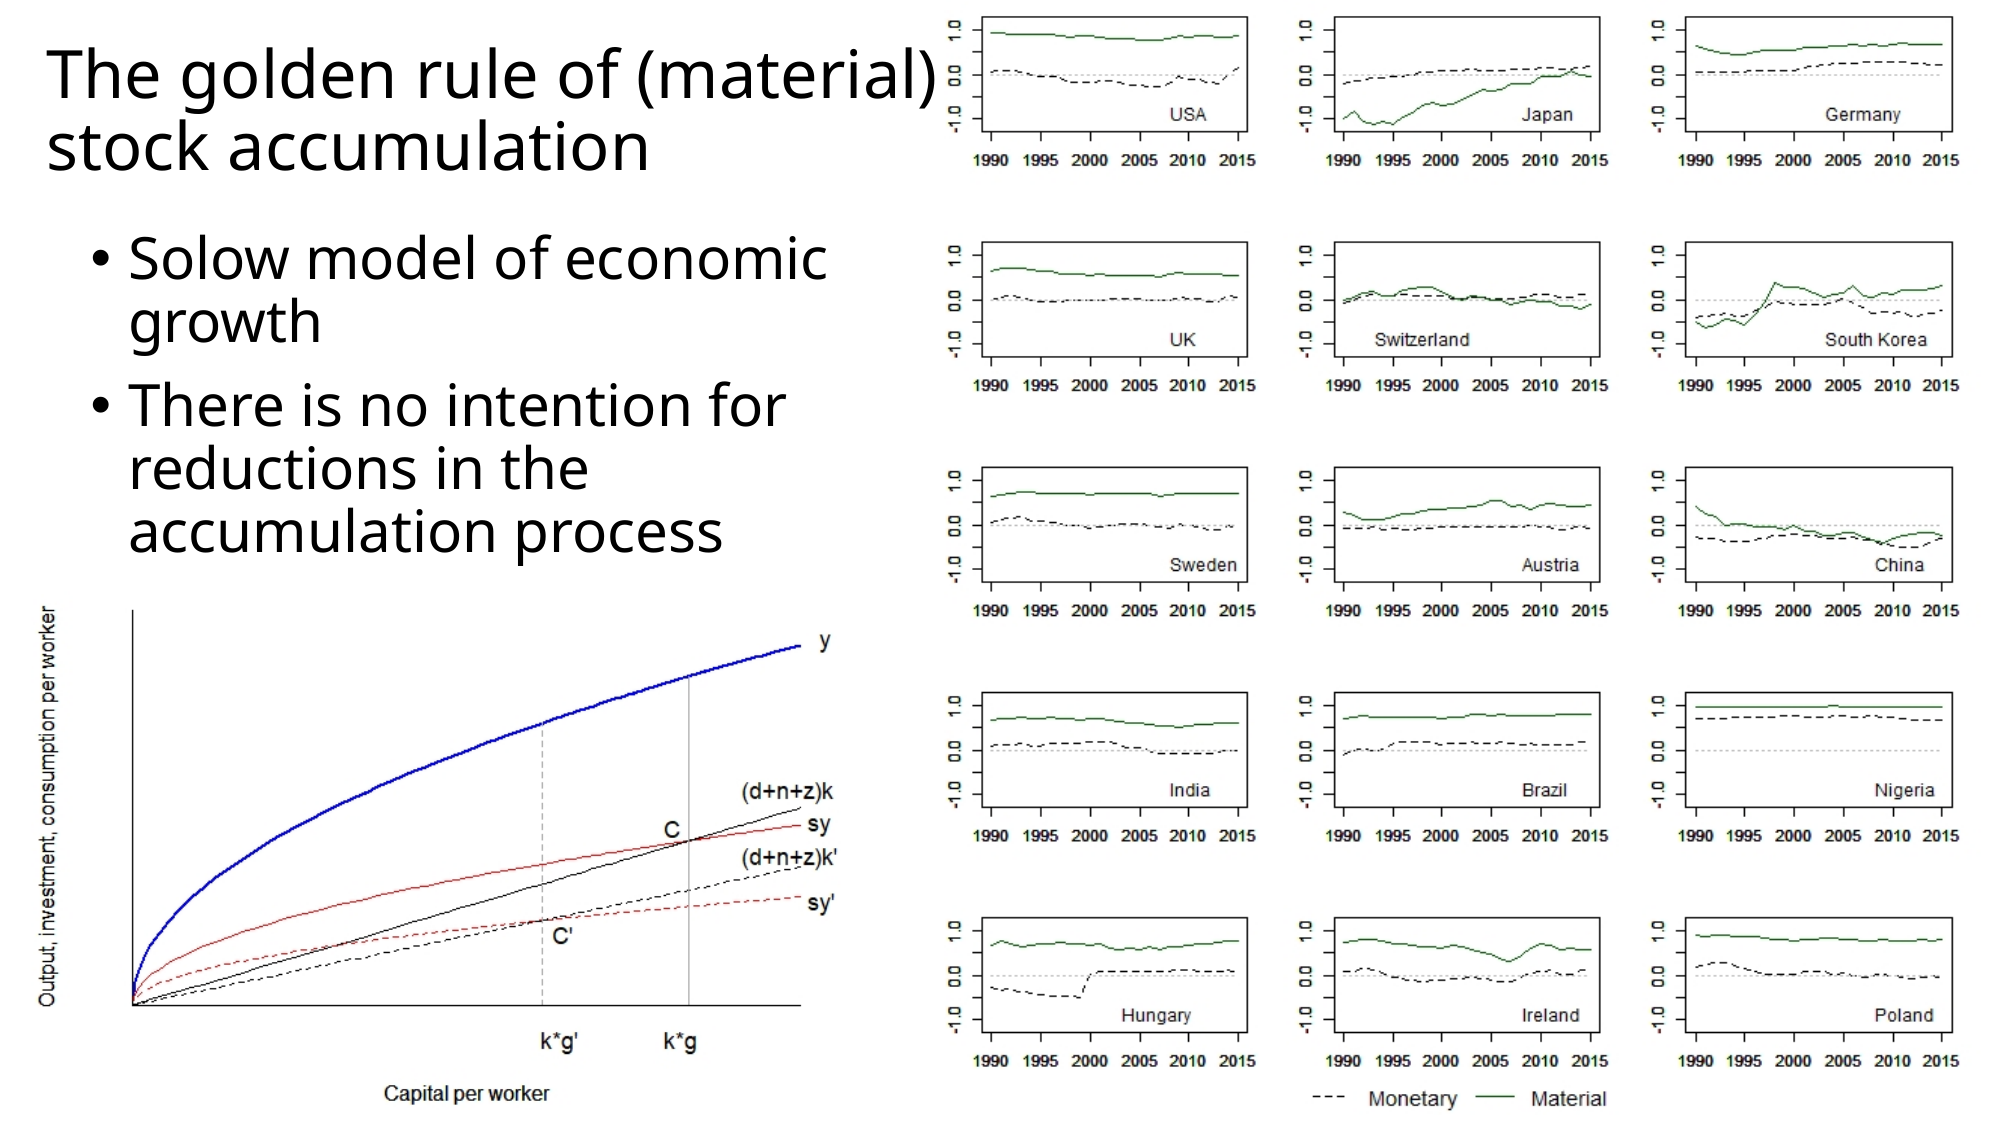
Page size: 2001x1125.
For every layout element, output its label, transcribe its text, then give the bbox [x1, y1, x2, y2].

picture [31, 578, 853, 1115]
title The golden rule of (material) stock accumulation [31, 4, 944, 222]
picture [944, 0, 2000, 1125]
list Solow model of economic growth There is no intention for reductions in the accumulation process [75, 221, 944, 936]
